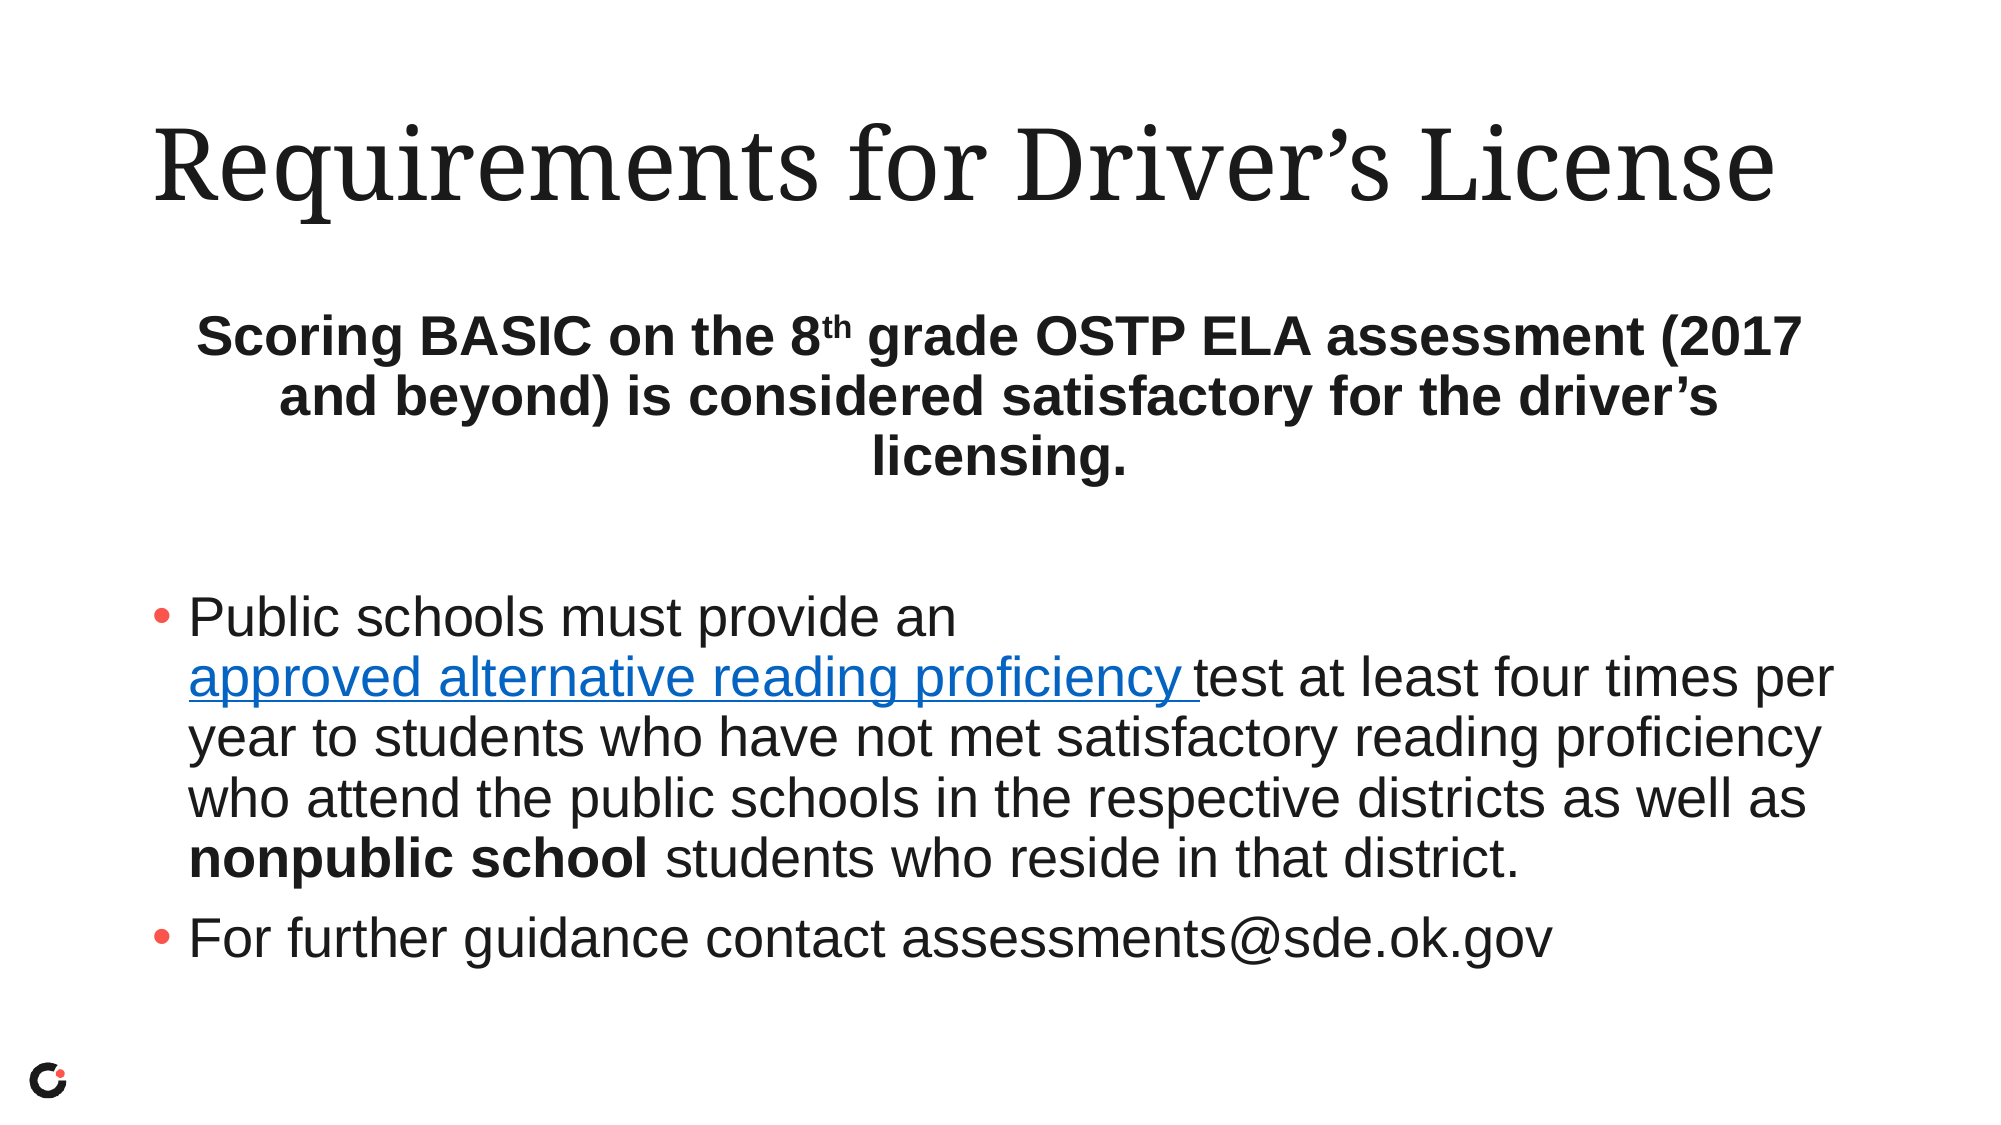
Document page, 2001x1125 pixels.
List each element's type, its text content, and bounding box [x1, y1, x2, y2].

title Requirements for Driver’s License [137, 59, 1863, 278]
list Scoring BASIC on the 8th grade OSTP ELA assessment (2017 and beyond) is considered satisfactory for the driver’s licensing. Public schools must provide an approved alternative reading proficiency test at least four times per year to students who have not met satisfactory reading proficiency who attend the public schools in the respective districts as well as nonpublic school students who reside in that district. For further guidance contact assessments@sde.ok.gov [137, 299, 1863, 1014]
picture [28, 1061, 67, 1099]
